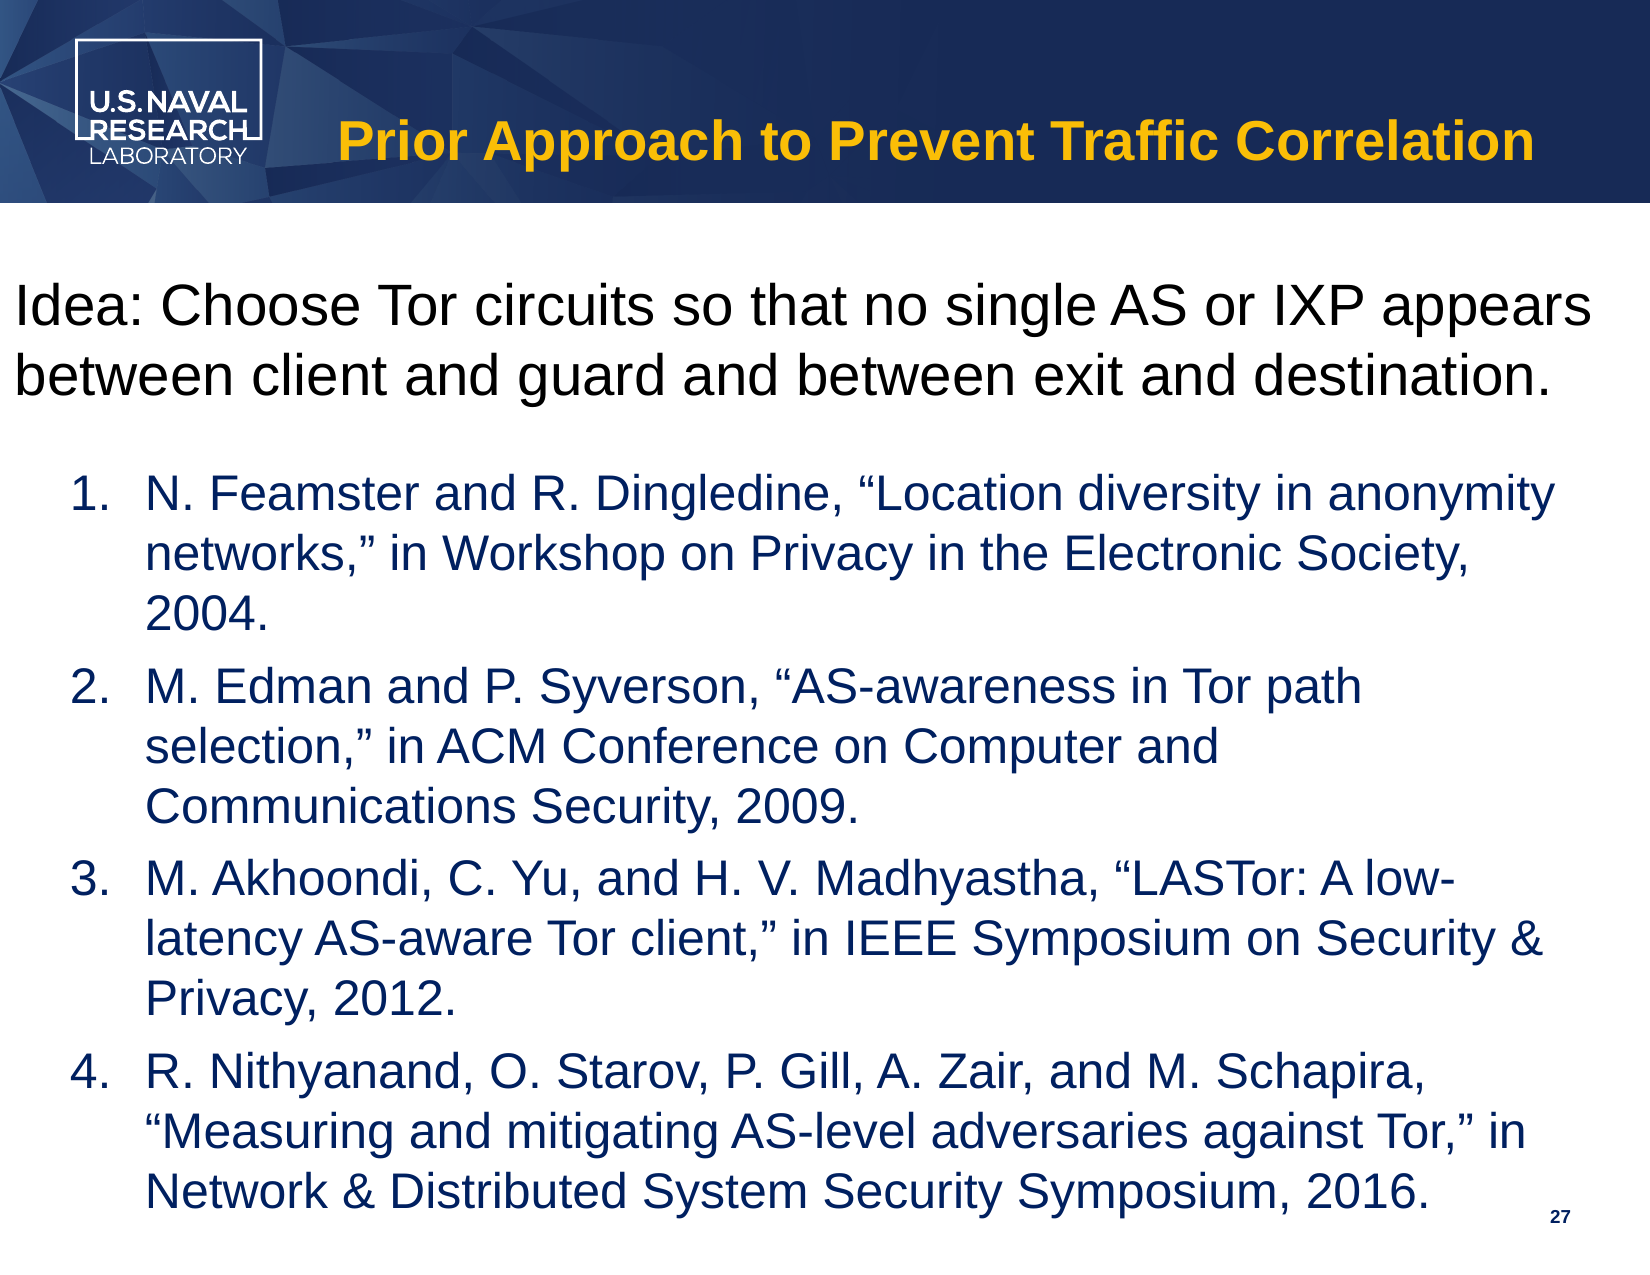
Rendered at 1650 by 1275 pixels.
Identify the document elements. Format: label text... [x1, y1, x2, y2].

text_box Idea: Choose Tor circuits so that no single AS or IXP appears between client and guard and between exit and destination. [0, 259, 1650, 415]
list N. Feamster and R. Dingledine, “Location diversity in anonymity networks,” in Workshop on Privacy in the Electronic Society, 2004. M. Edman and P. Syverson, “AS-awareness in Tor path selection,” in ACM Conference on Computer and Communications Security, 2009. M. Akhoondi, C. Yu, and H. V. Madhyastha, “LASTor: A low-latency AS-aware Tor client,” in IEEE Symposium on Security & Privacy, 2012. R. Nithyanand, O. Starov, P. Gill, A. Zair, and M. Schapira, “Measuring and mitigating AS-level adversaries against Tor,” in Network & Distributed System Security Symposium, 2016. [70, 460, 1567, 1253]
slide_number 27 [1567, 1181, 1572, 1250]
picture [0, 0, 1650, 203]
title Prior Approach to Prevent Traffic Correlation [337, 104, 1611, 180]
